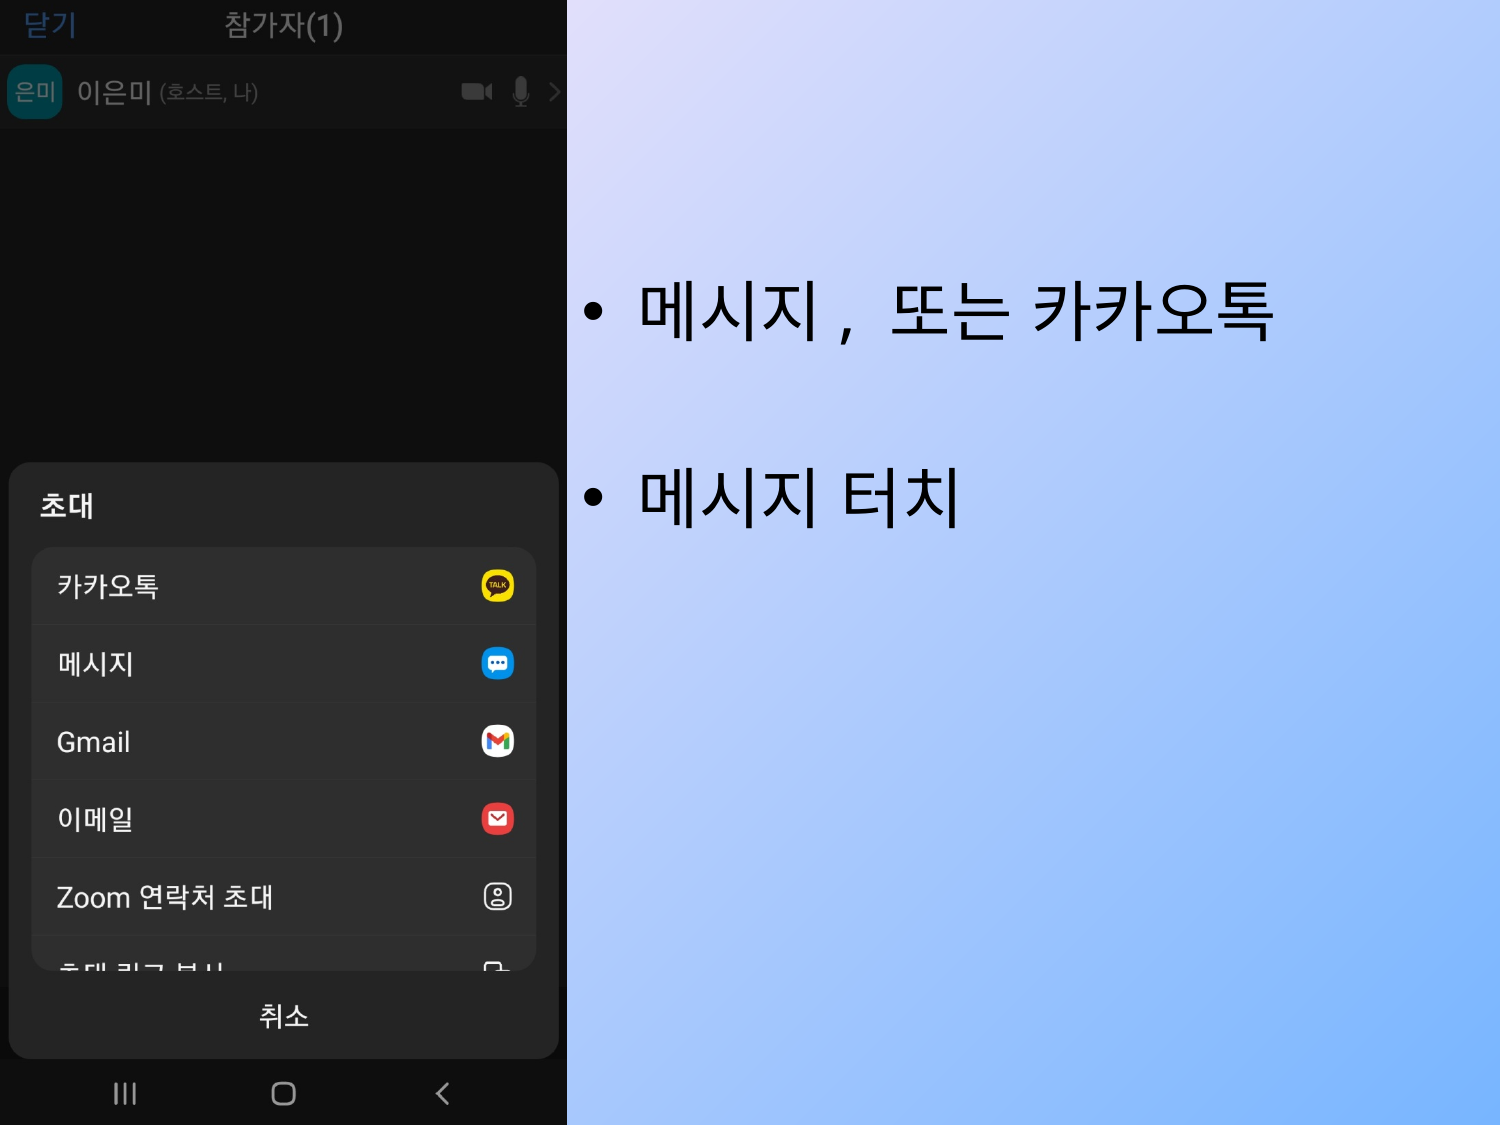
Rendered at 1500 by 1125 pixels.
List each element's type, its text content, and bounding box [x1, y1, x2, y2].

list 메시지, 또는 카카오톡 메시지 터치 [571, 262, 1425, 1005]
picture [0, 0, 567, 1125]
